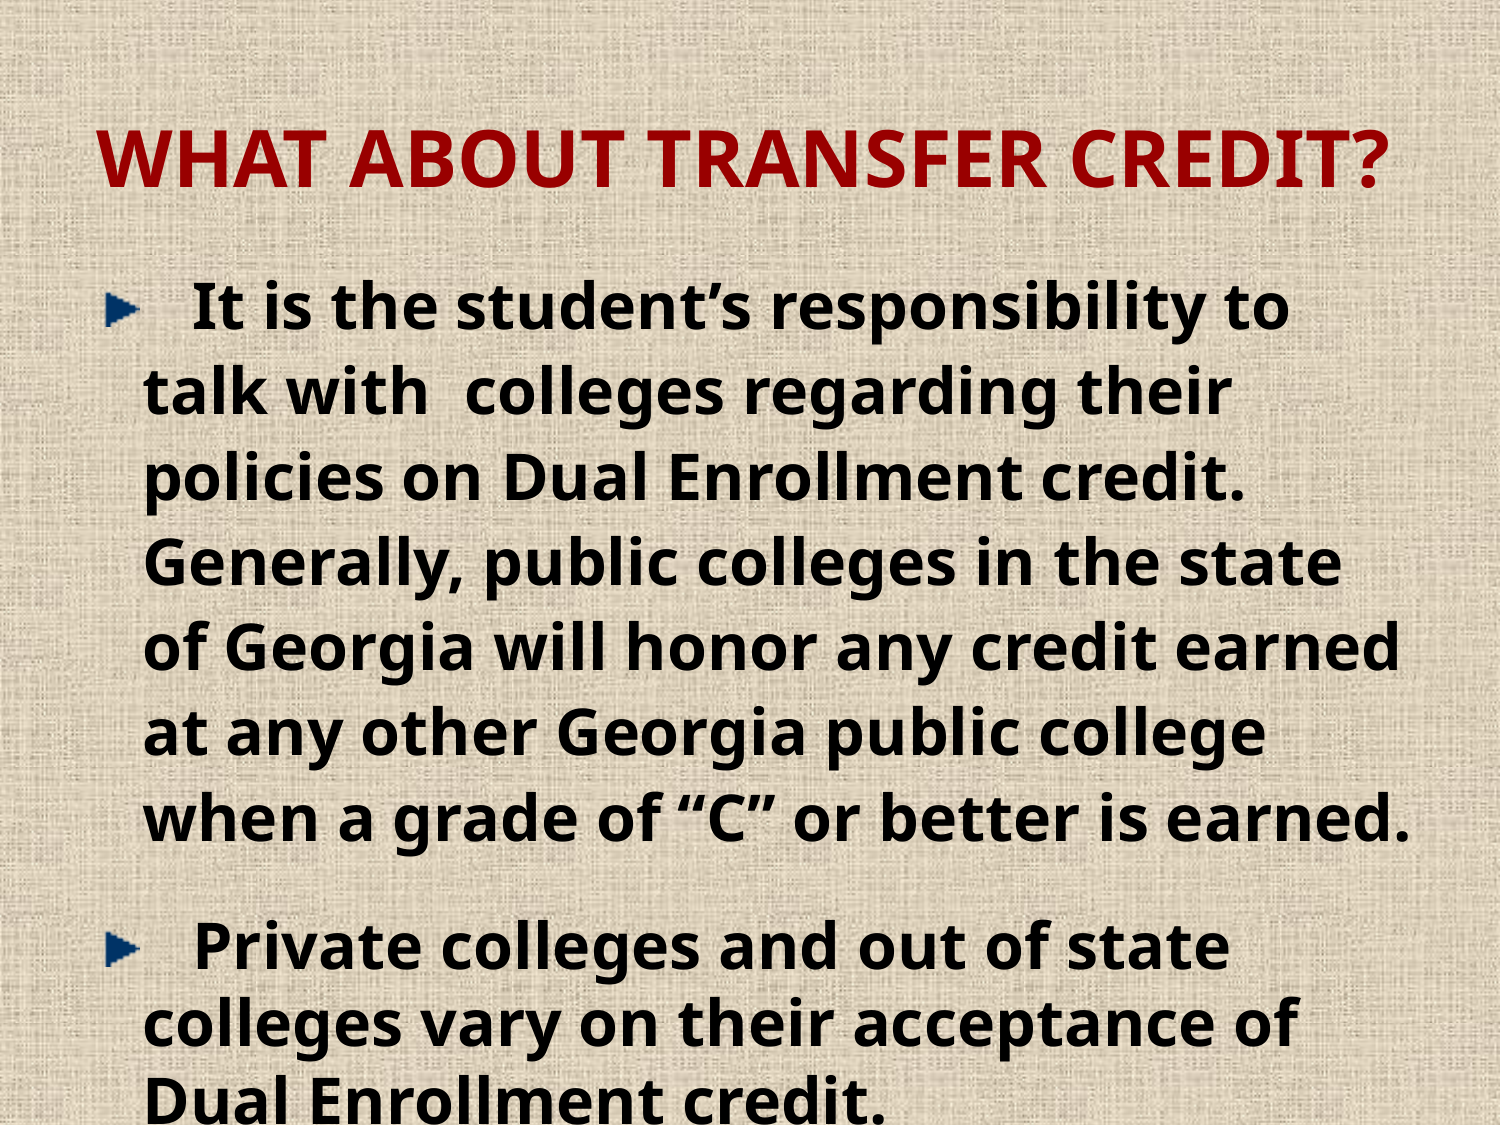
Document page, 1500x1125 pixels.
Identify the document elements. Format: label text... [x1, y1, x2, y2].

list It is the student’s responsibility to talk with colleges regarding their policies on Dual Enrollment credit. Generally, public colleges in the state of Georgia will honor any credit earned at any other Georgia public college when a grade of “C” or better is earned. Private colleges and out of state colleges vary on their acceptance of Dual Enrollment credit. [4, 249, 1430, 1018]
title WHAT ABOUT TRANSFER CREDIT? [24, 62, 1463, 250]
picture [0, 0, 1500, 1125]
